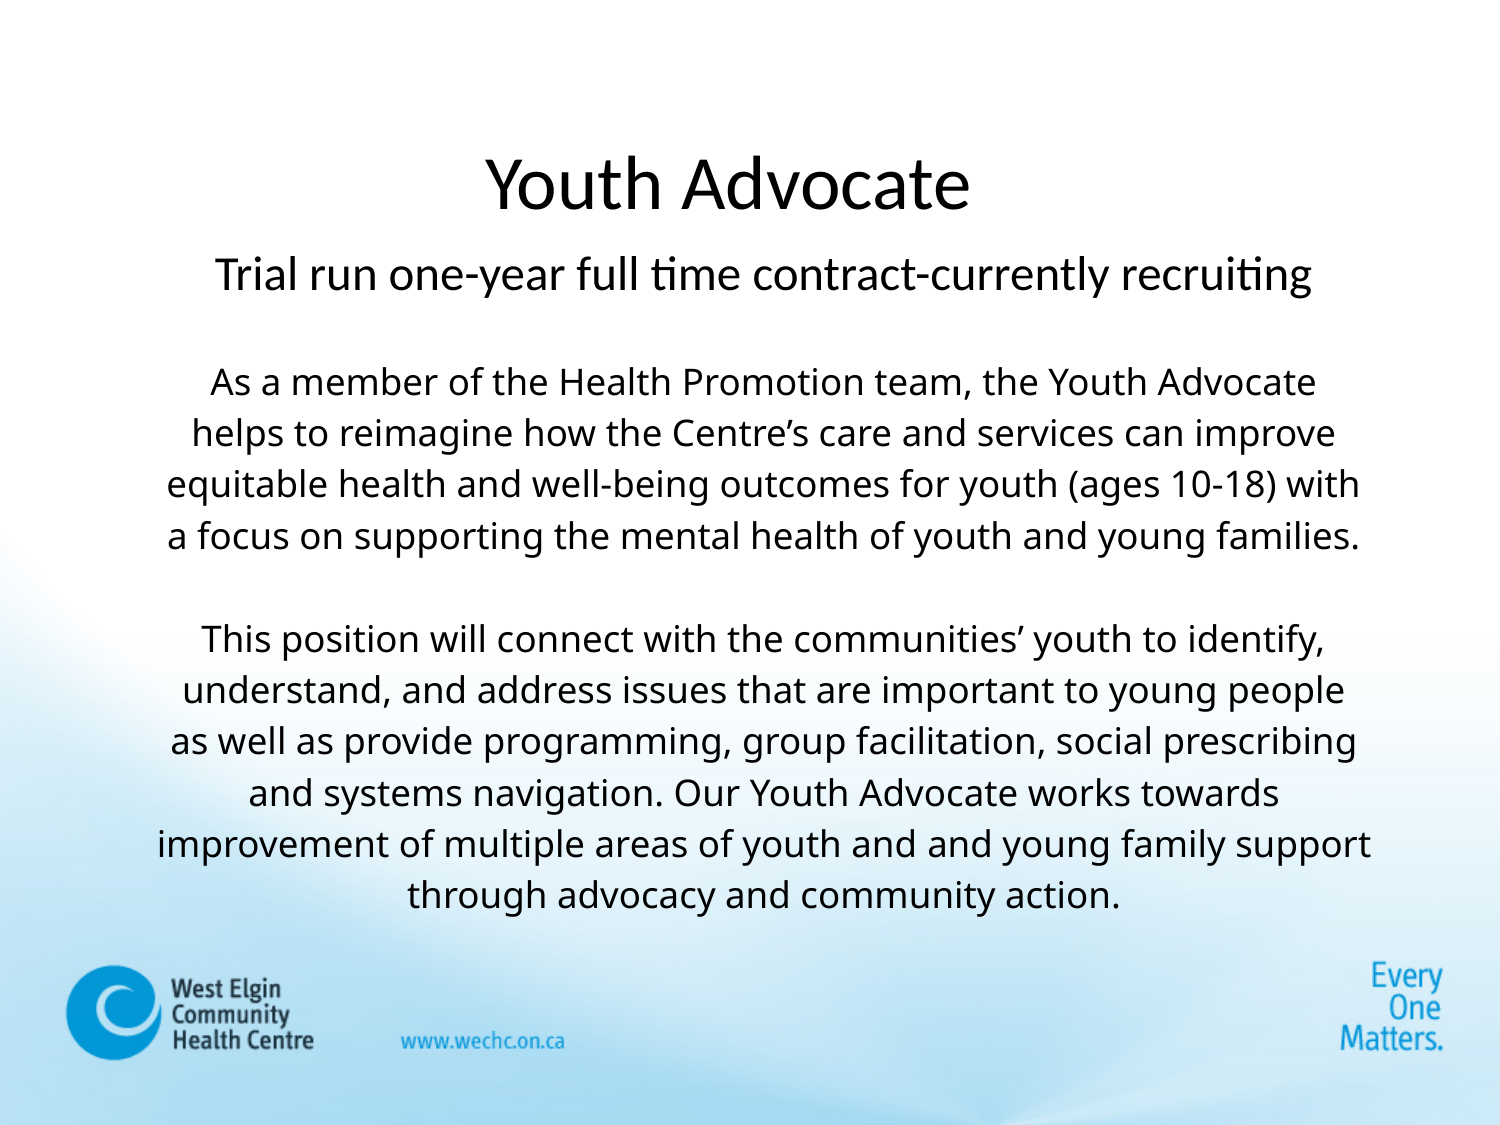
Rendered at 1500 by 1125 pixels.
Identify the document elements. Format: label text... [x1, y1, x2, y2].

picture [0, 0, 1500, 1125]
title Youth Advocate [50, 125, 1425, 233]
list Trial run one-year full time contract-currently recruiting As a member of the Health Promotion team, the Youth Advocate helps to reimagine how the Centre’s care and services can improve equitable health and well-being outcomes for youth (ages 10-18) with a focus on supporting the mental health of youth and young families. This position will connect with the communities’ youth to identify, understand, and address issues that are important to young people as well as provide programming, group facilitation, social prescribing and systems navigation. Our Youth Advocate works towards improvement of multiple areas of youth and and young family support through advocacy and community action. [89, 233, 1440, 925]
